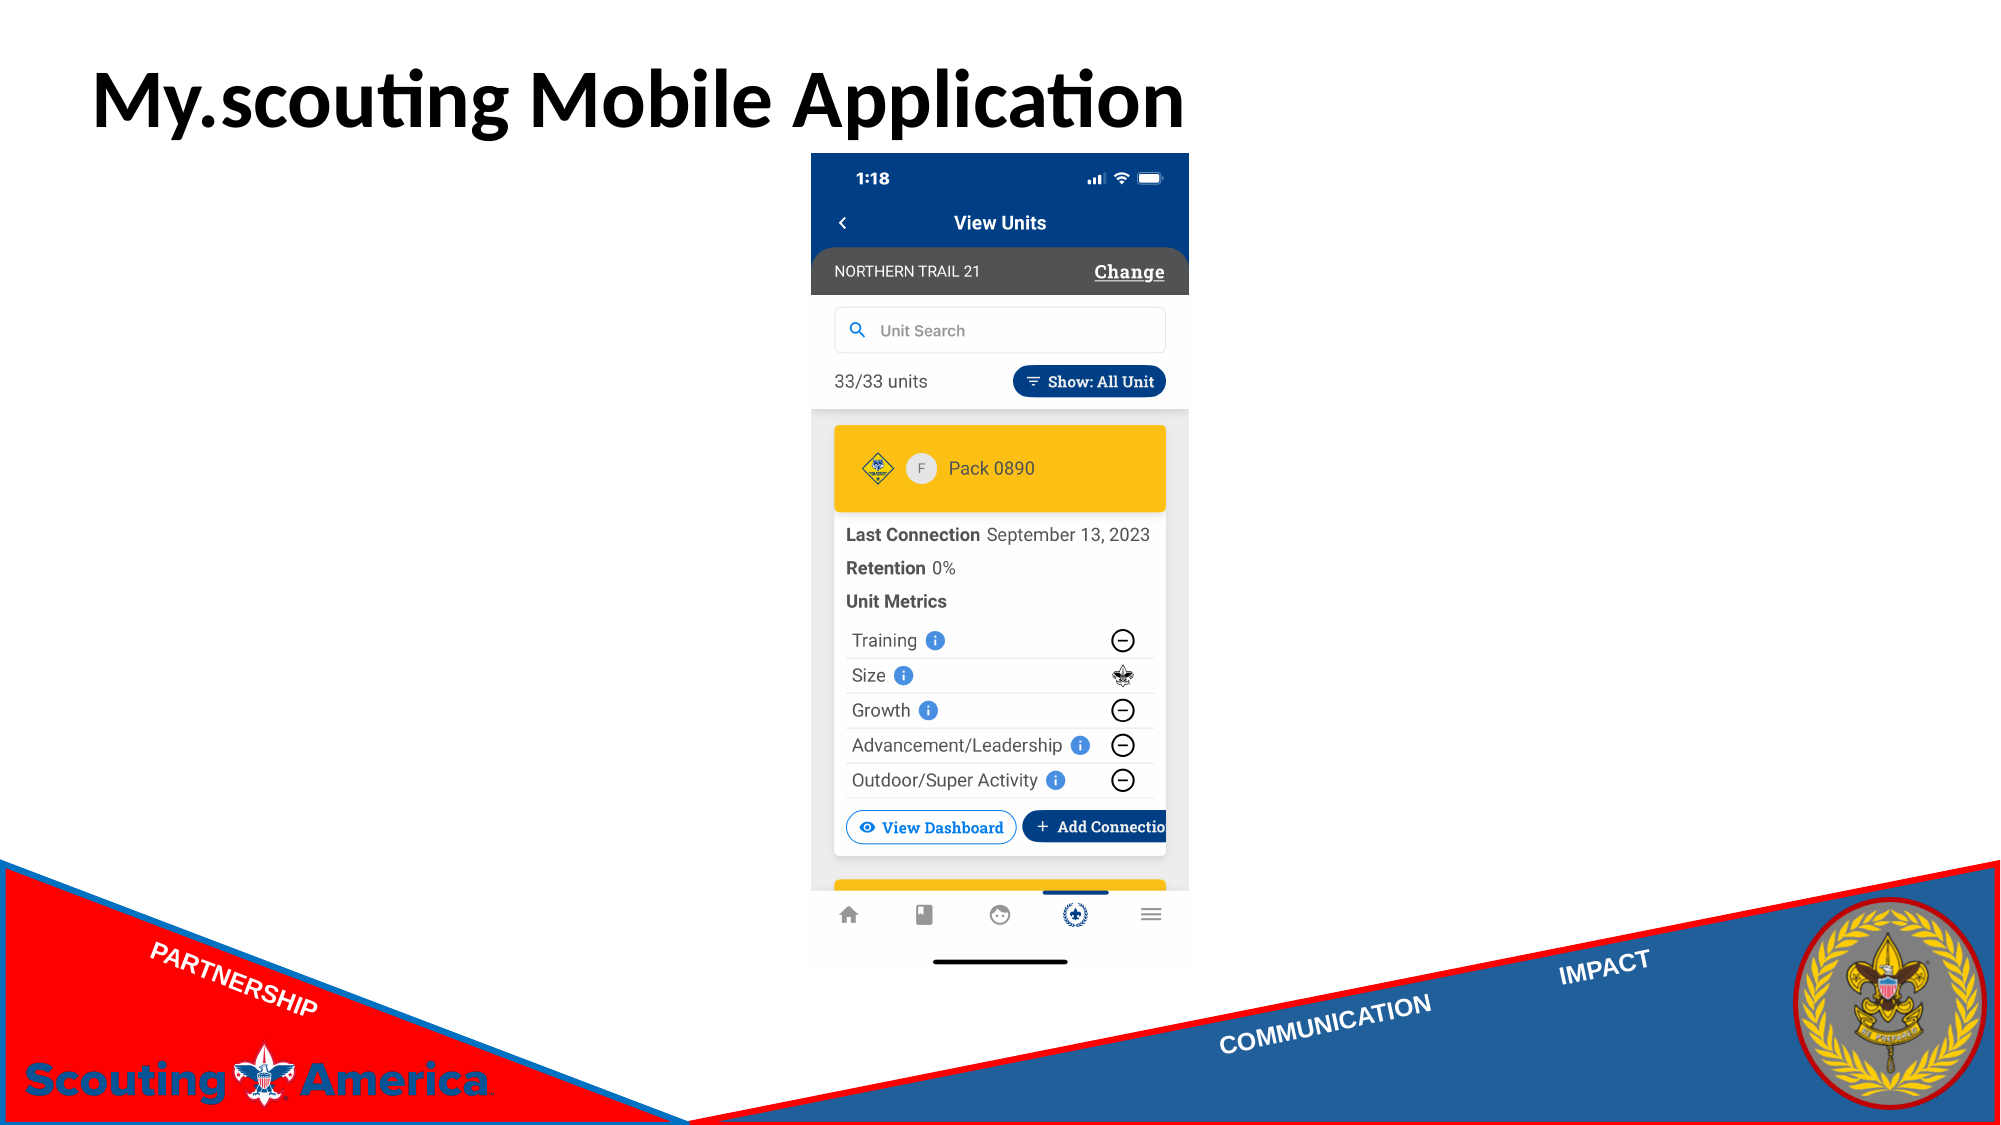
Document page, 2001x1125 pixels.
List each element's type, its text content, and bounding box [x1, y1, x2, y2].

picture [810, 153, 1190, 972]
text_box My.scouting Mobile Application [76, 36, 1300, 152]
picture [1793, 897, 1987, 1110]
picture [25, 1039, 495, 1109]
